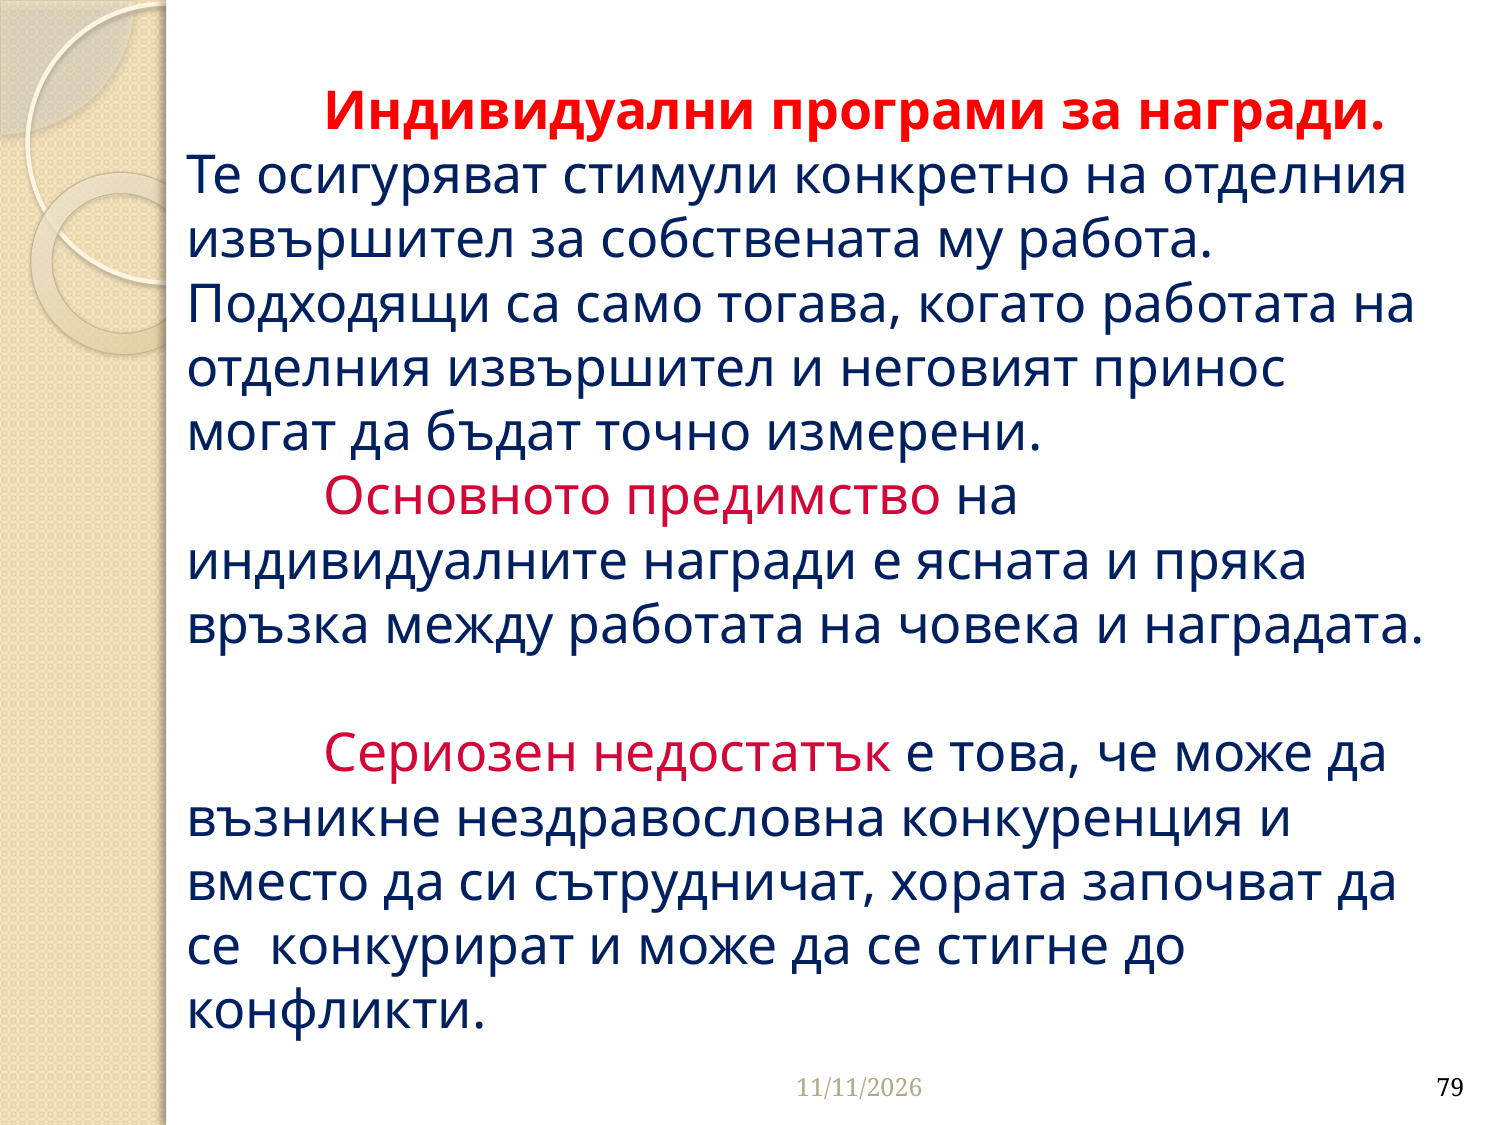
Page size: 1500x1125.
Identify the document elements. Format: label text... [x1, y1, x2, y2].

slide_number 79 [1413, 1034, 1488, 1113]
title Индивидуални програми за награди. Те осигуряват стимули конкретно на отделния извършител за собствената му работа. Подходящи са само тогава, когато работата на отделния извършител и неговият принос могат да бъдат точно измерени. Основното предимство на индивидуалните награди е ясната и пряка връзка между работата на човека и наградата. Сериозен недостатък е това, че може да възникне нездравословна конкуренция и вместо да си сътрудничат, хората започват да се конкурират и може да се стигне до конфликти. [171, 45, 1447, 1071]
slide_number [587, 1034, 938, 1113]
